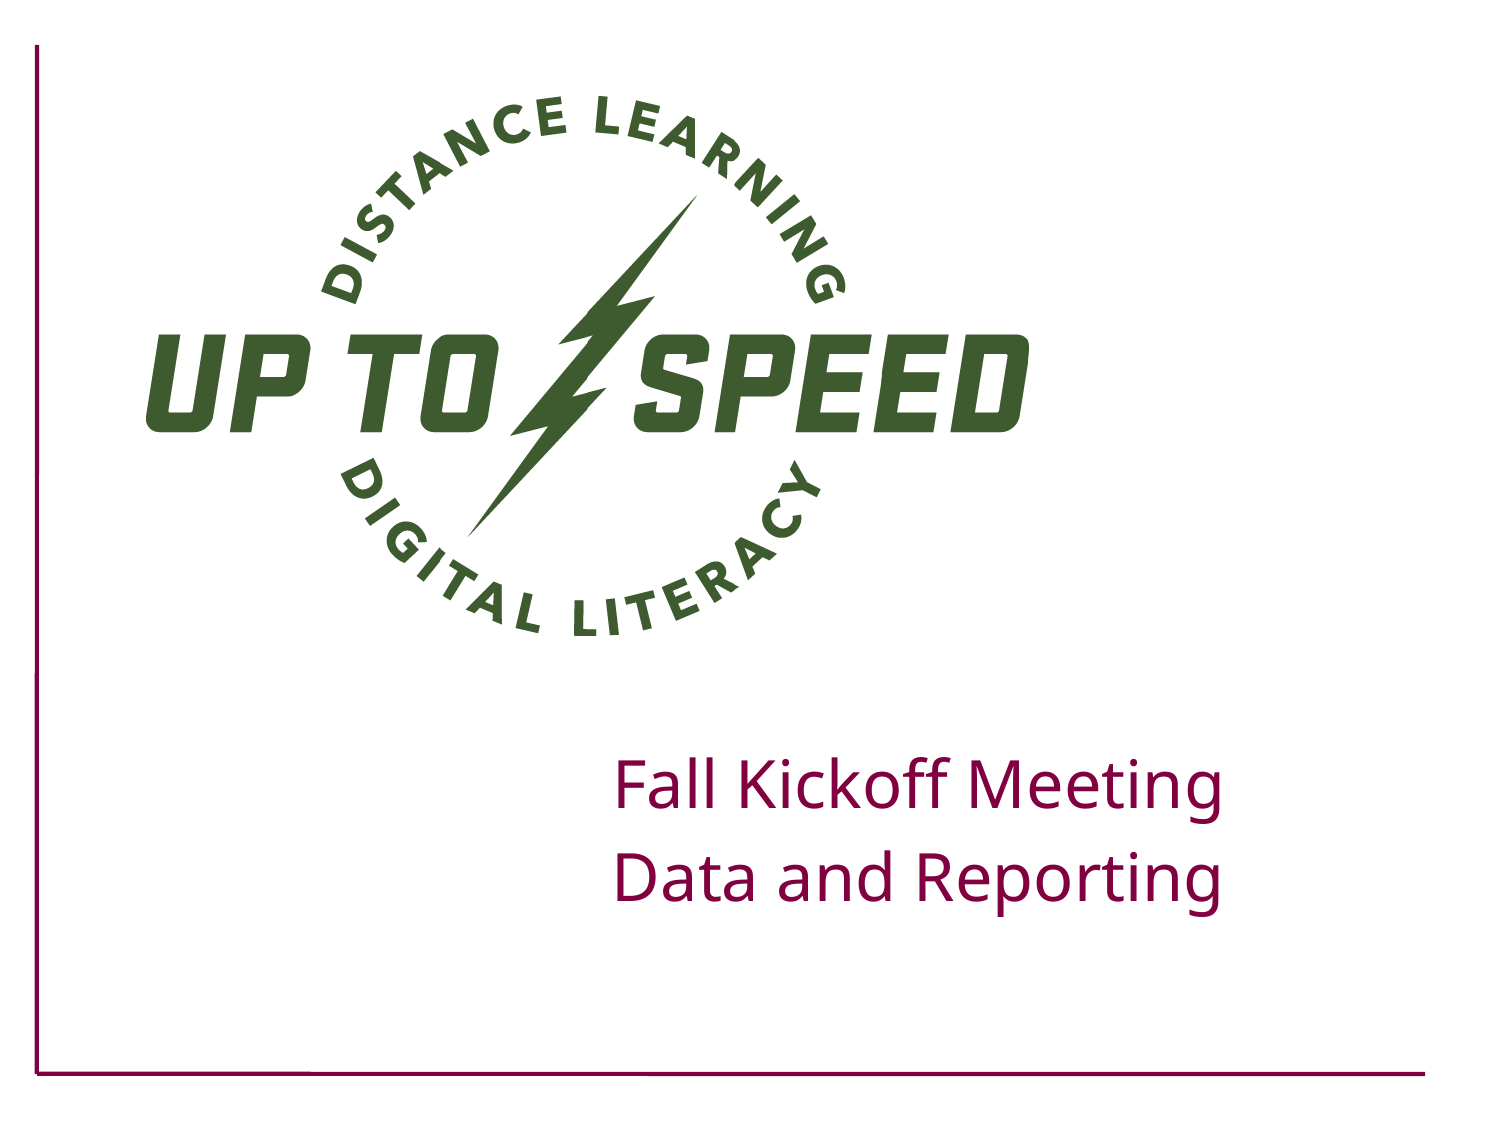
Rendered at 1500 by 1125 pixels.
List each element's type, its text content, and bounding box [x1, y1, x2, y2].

picture [145, 96, 1029, 636]
subtitle Fall Kickoff Meeting Data and Reporting [393, 734, 1444, 1022]
